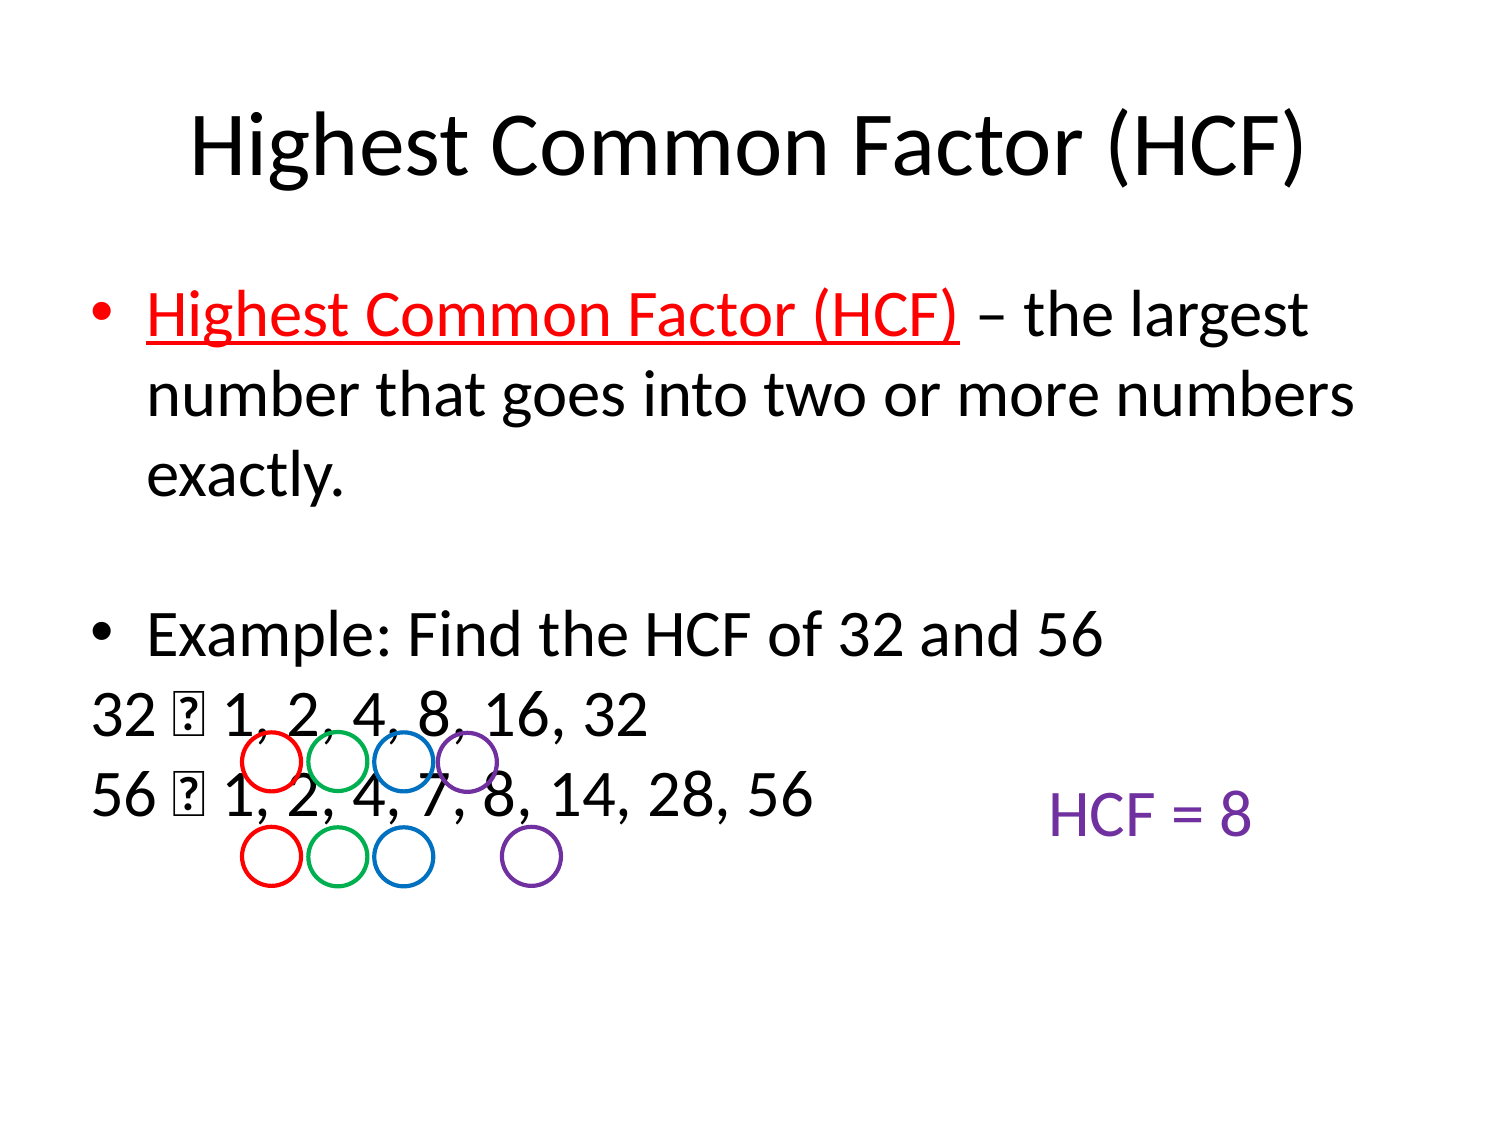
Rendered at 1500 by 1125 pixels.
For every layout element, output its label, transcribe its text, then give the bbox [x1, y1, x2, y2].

list Highest Common Factor (HCF) – the largest number that goes into two or more numbers exactly. Example: Find the HCF of 32 and 56 32  1, 2, 4, 8, 16, 32 56  1, 2, 4, 7, 8, 14, 28, 56 [75, 262, 1425, 1005]
text_box [239, 730, 304, 794]
text_box HCF = 8 [1033, 762, 1447, 858]
text_box [306, 729, 370, 794]
text_box [239, 824, 304, 888]
text_box [306, 825, 370, 889]
text_box [435, 730, 499, 794]
text_box [372, 730, 436, 794]
text_box [499, 824, 564, 888]
title Highest Common Factor (HCF) [75, 45, 1425, 233]
text_box [372, 825, 436, 889]
